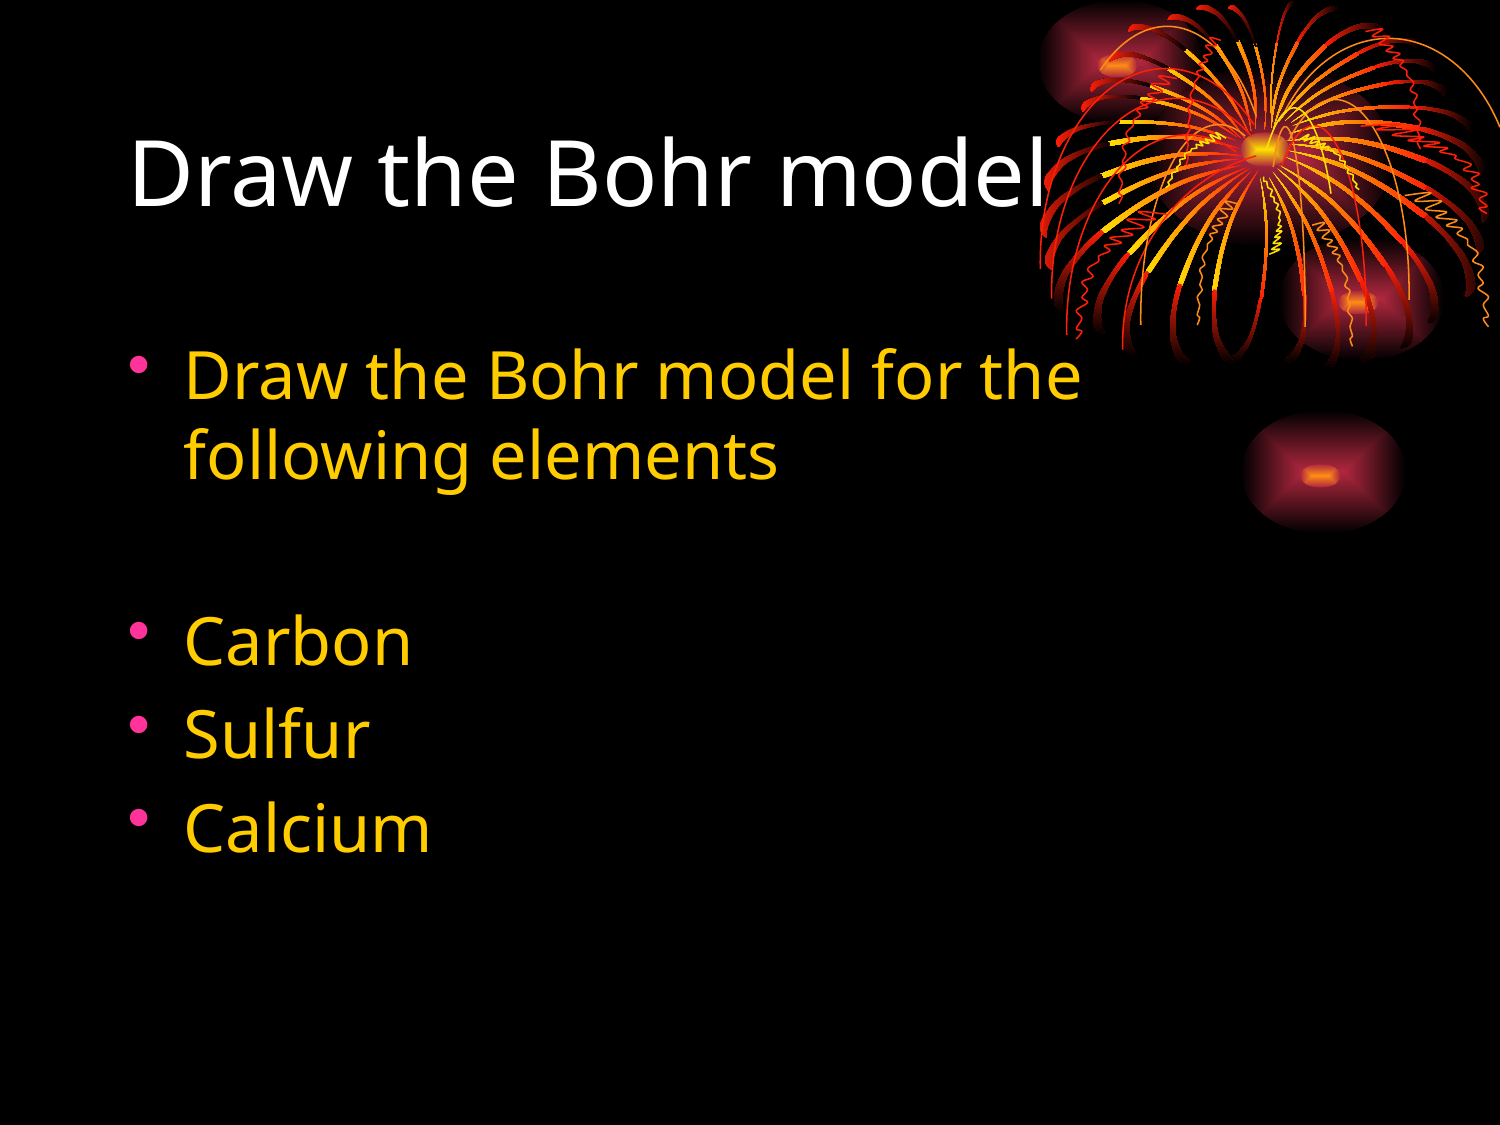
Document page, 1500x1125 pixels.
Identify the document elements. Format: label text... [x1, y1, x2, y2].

list Draw the Bohr model for the following elements Carbon Sulfur Calcium [112, 324, 1388, 1000]
title Draw the Bohr model [112, 49, 1388, 290]
